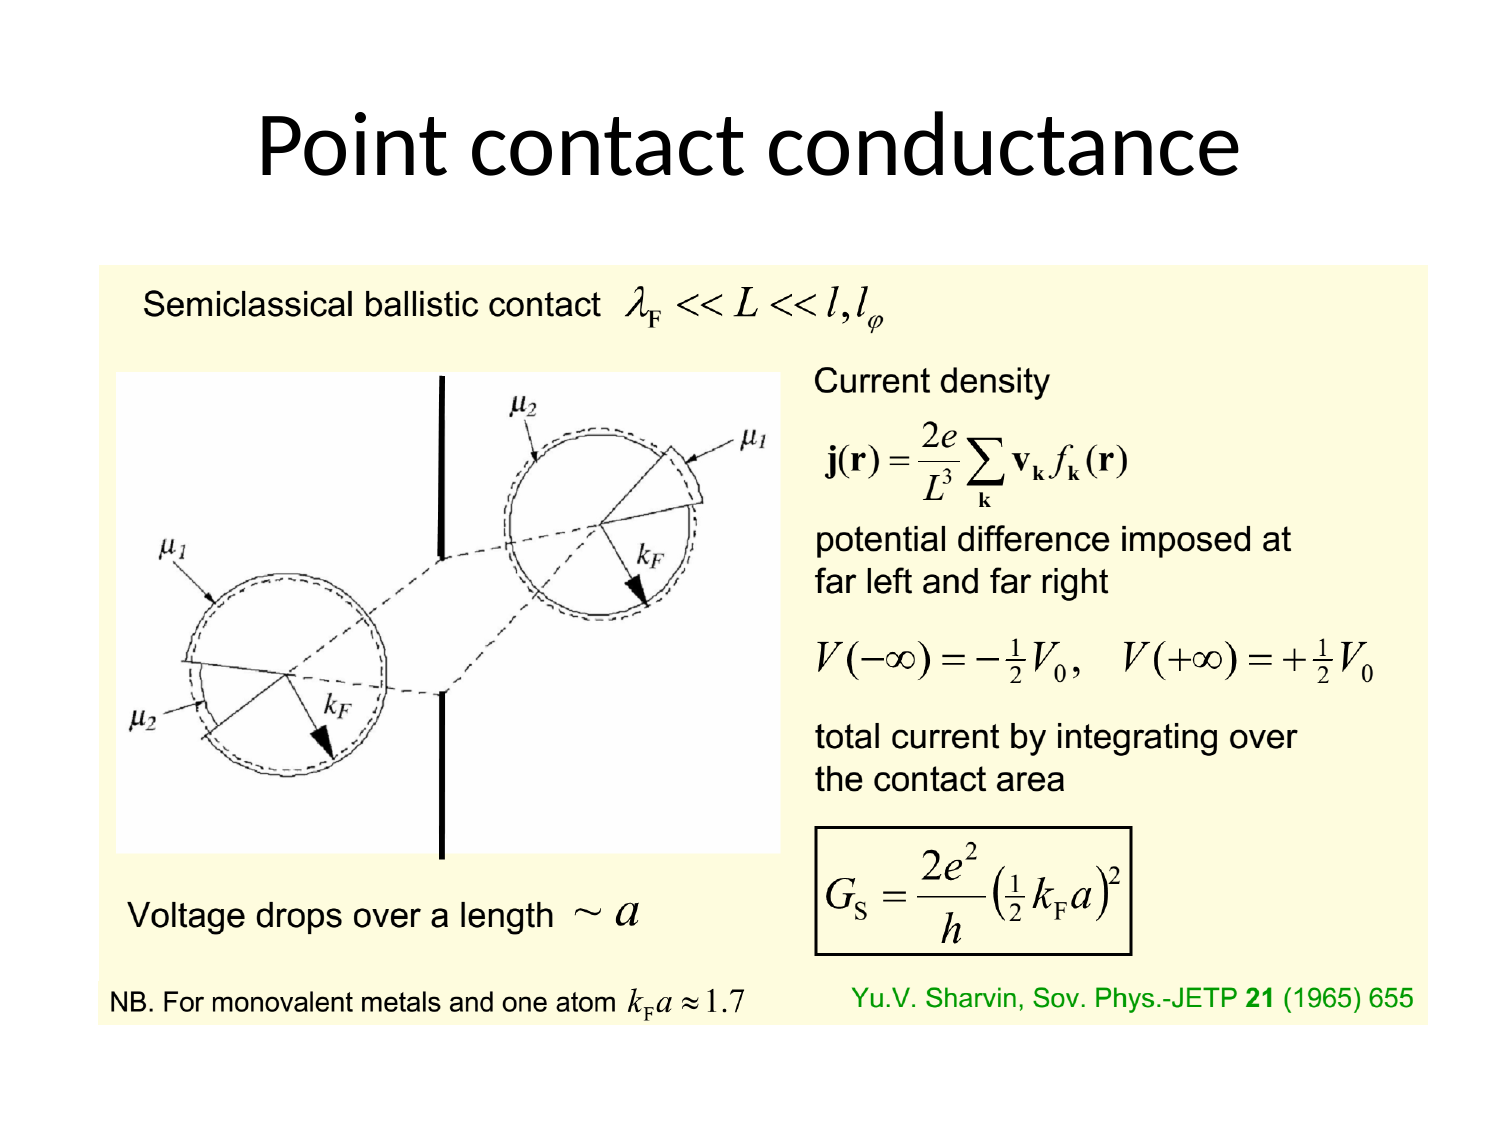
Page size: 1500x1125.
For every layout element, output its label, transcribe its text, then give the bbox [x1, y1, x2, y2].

picture [97, 265, 1428, 1026]
title Point contact conductance [75, 45, 1425, 233]
